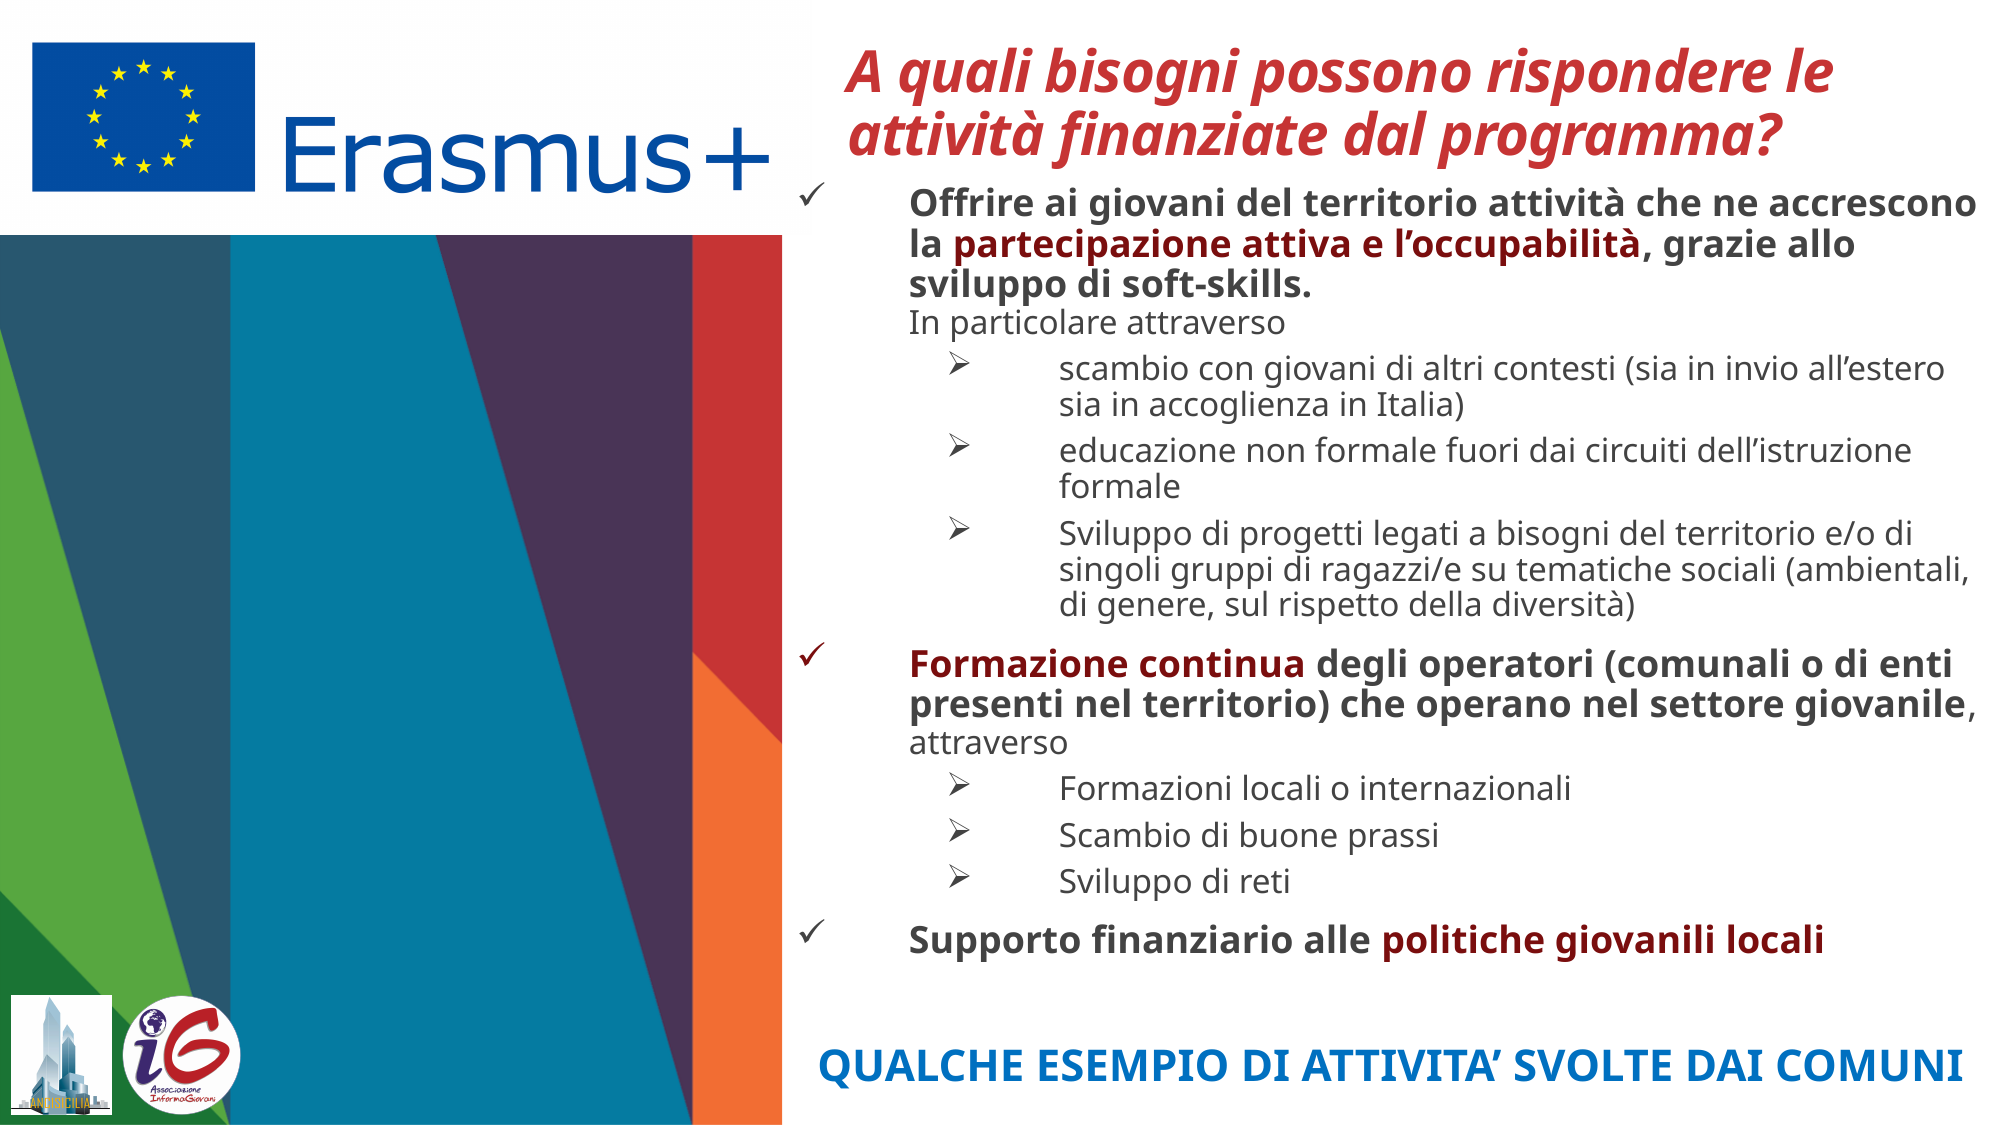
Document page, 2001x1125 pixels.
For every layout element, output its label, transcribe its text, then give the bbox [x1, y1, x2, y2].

title A quali bisogni possono rispondere le attività finanziate dal programma? [833, 35, 1896, 112]
text_box Offrire ai giovani del territorio attività che ne accrescono la partecipazione attiva e l’occupabilità, grazie allo sviluppo di soft-skills. In particolare attraverso scambio con giovani di altri contesti (sia in invio all’estero sia in accoglienza in Italia) educazione non formale fuori dai circuiti dell’istruzione formale Sviluppo di progetti legati a bisogni del territorio e/o di singoli gruppi di ragazzi/e su tematiche sociali (ambientali, di genere, sul rispetto della diversità) Formazione continua degli operatori (comunali o di enti presenti nel territorio) che operano nel settore giovanile, attraverso Formazioni locali o internazionali Scambio di buone prassi Sviluppo di reti Supporto finanziario alle politiche giovanili locali QUALCHE ESEMPIO DI ATTIVITA’ SVOLTE DAI COMUNI [781, 176, 2000, 797]
picture [0, 0, 812, 1125]
